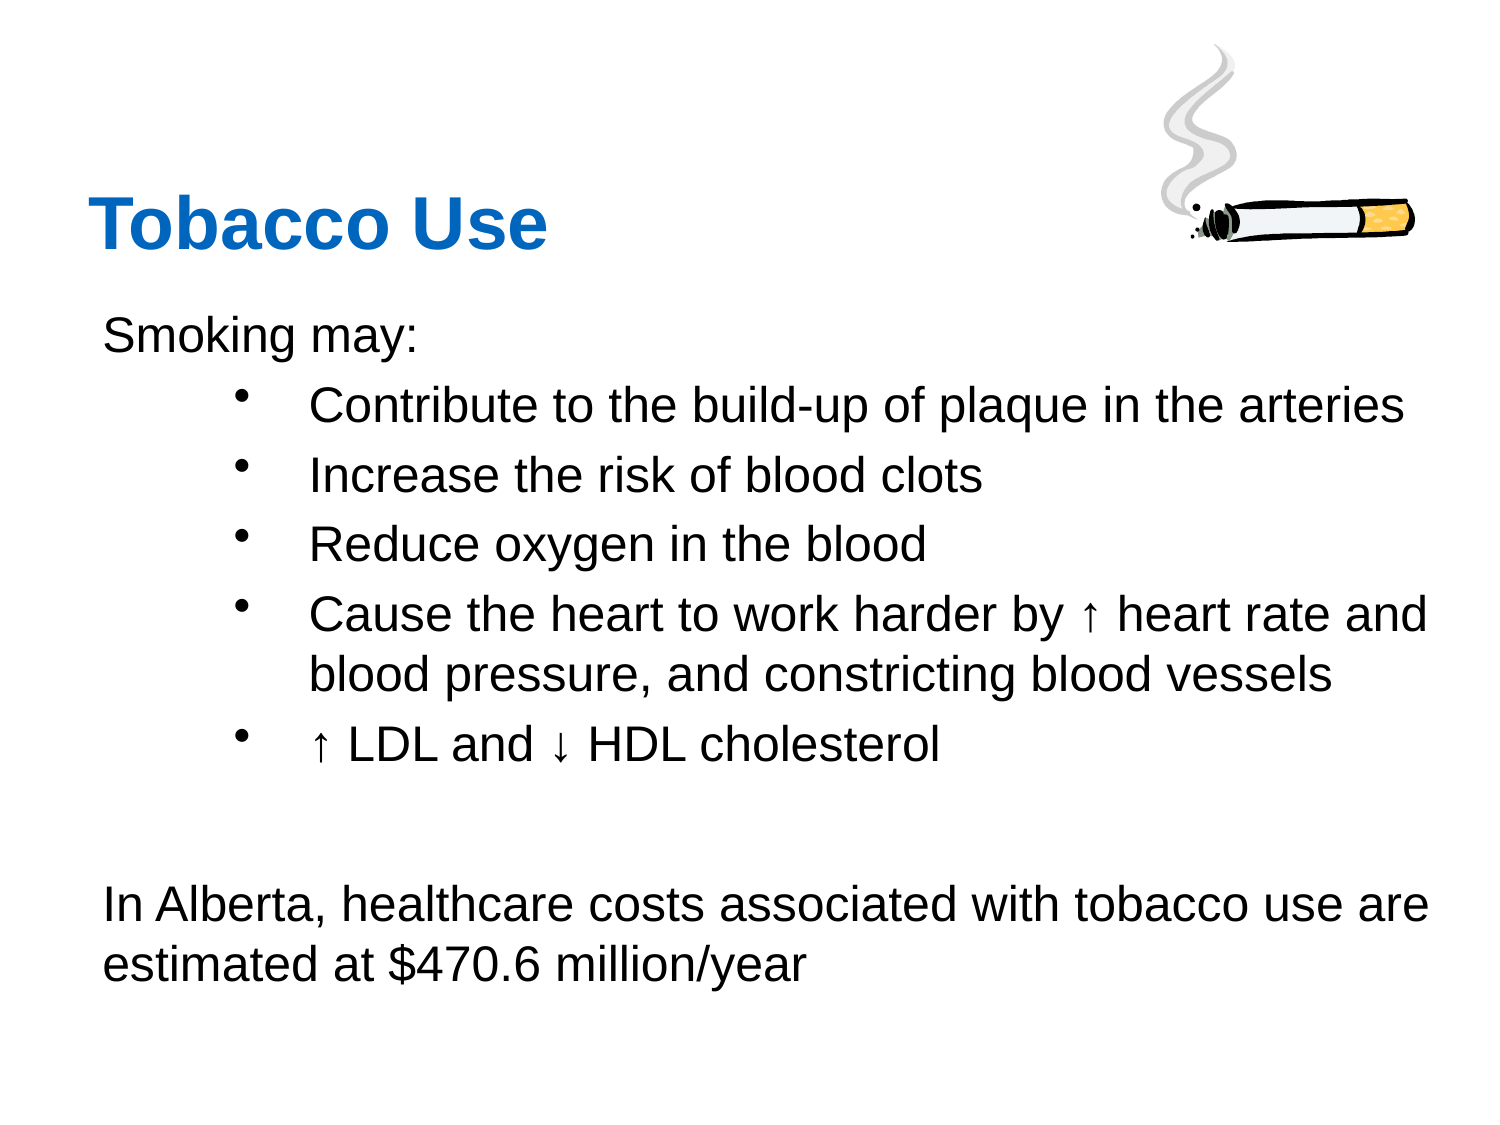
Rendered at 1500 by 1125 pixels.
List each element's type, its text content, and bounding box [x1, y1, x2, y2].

title Tobacco Use [52, 125, 1470, 314]
list Smoking may: Contribute to the build-up of plaque in the arteries Increase the risk of blood clots Reduce oxygen in the blood Cause the heart to work harder by ↑ heart rate and blood pressure, and constricting blood vessels ↑ LDL and ↓ HDL cholesterol In Alberta, healthcare costs associated with tobacco use are estimated at $470.6 million/year [86, 294, 1454, 1012]
picture [1155, 40, 1420, 247]
